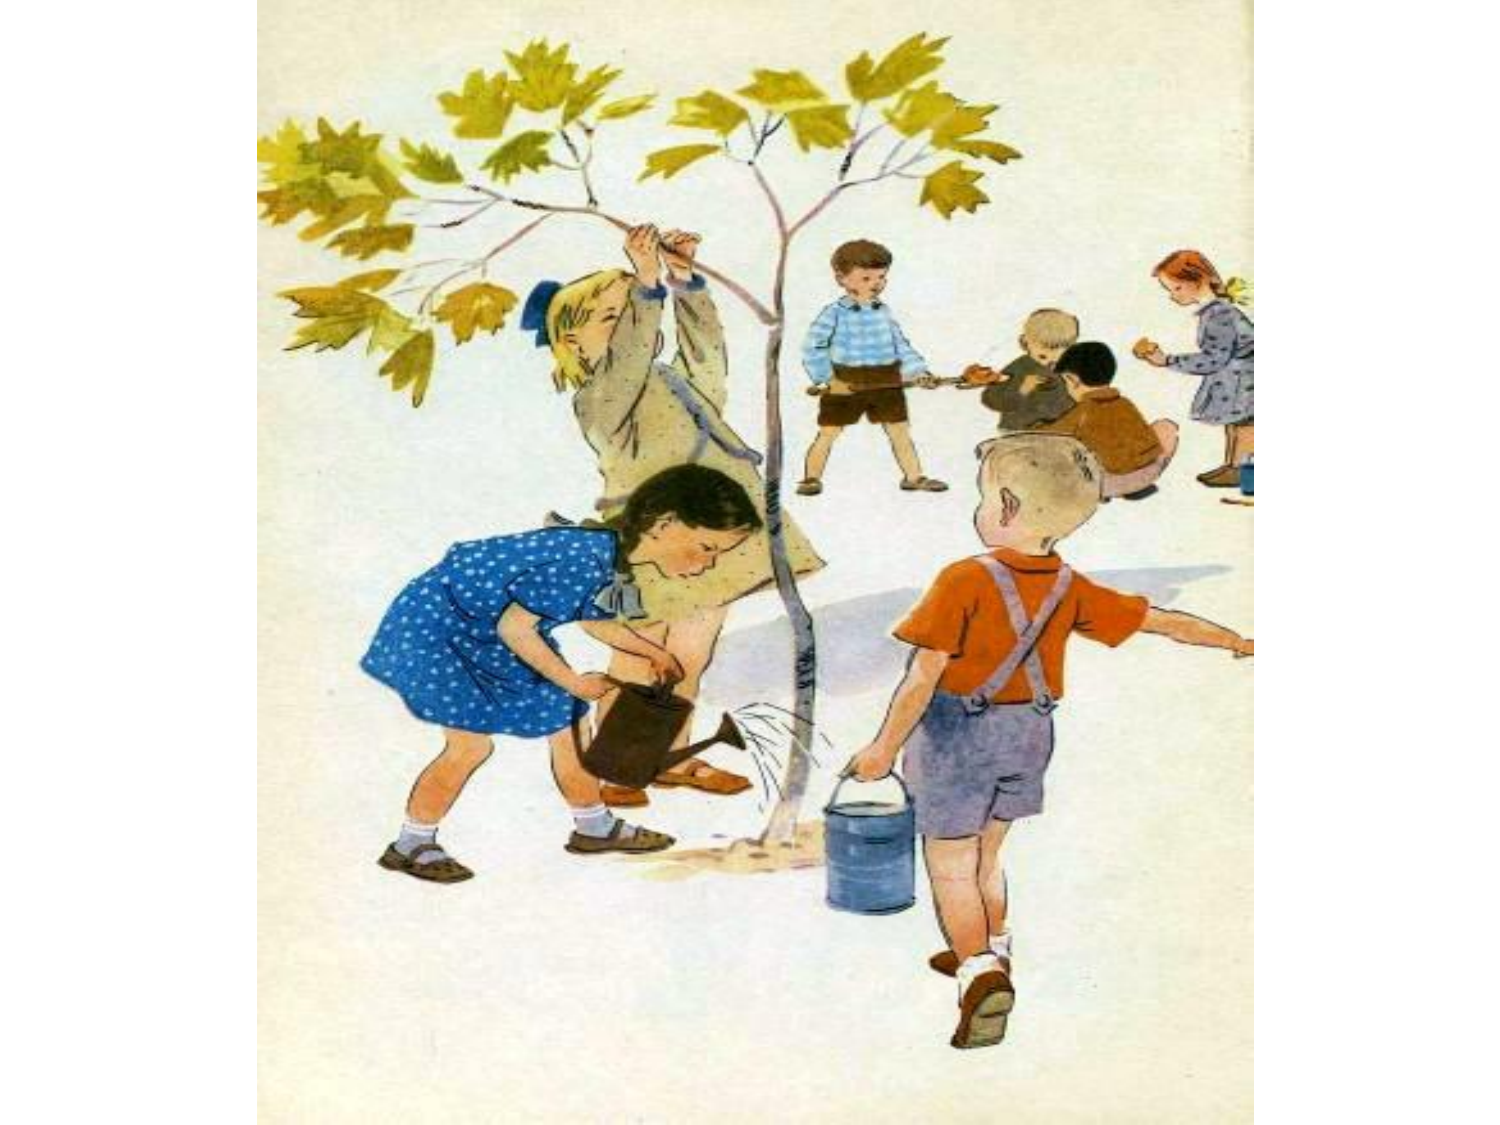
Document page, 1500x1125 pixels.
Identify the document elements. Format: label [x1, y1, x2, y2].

picture [257, 0, 1255, 1125]
